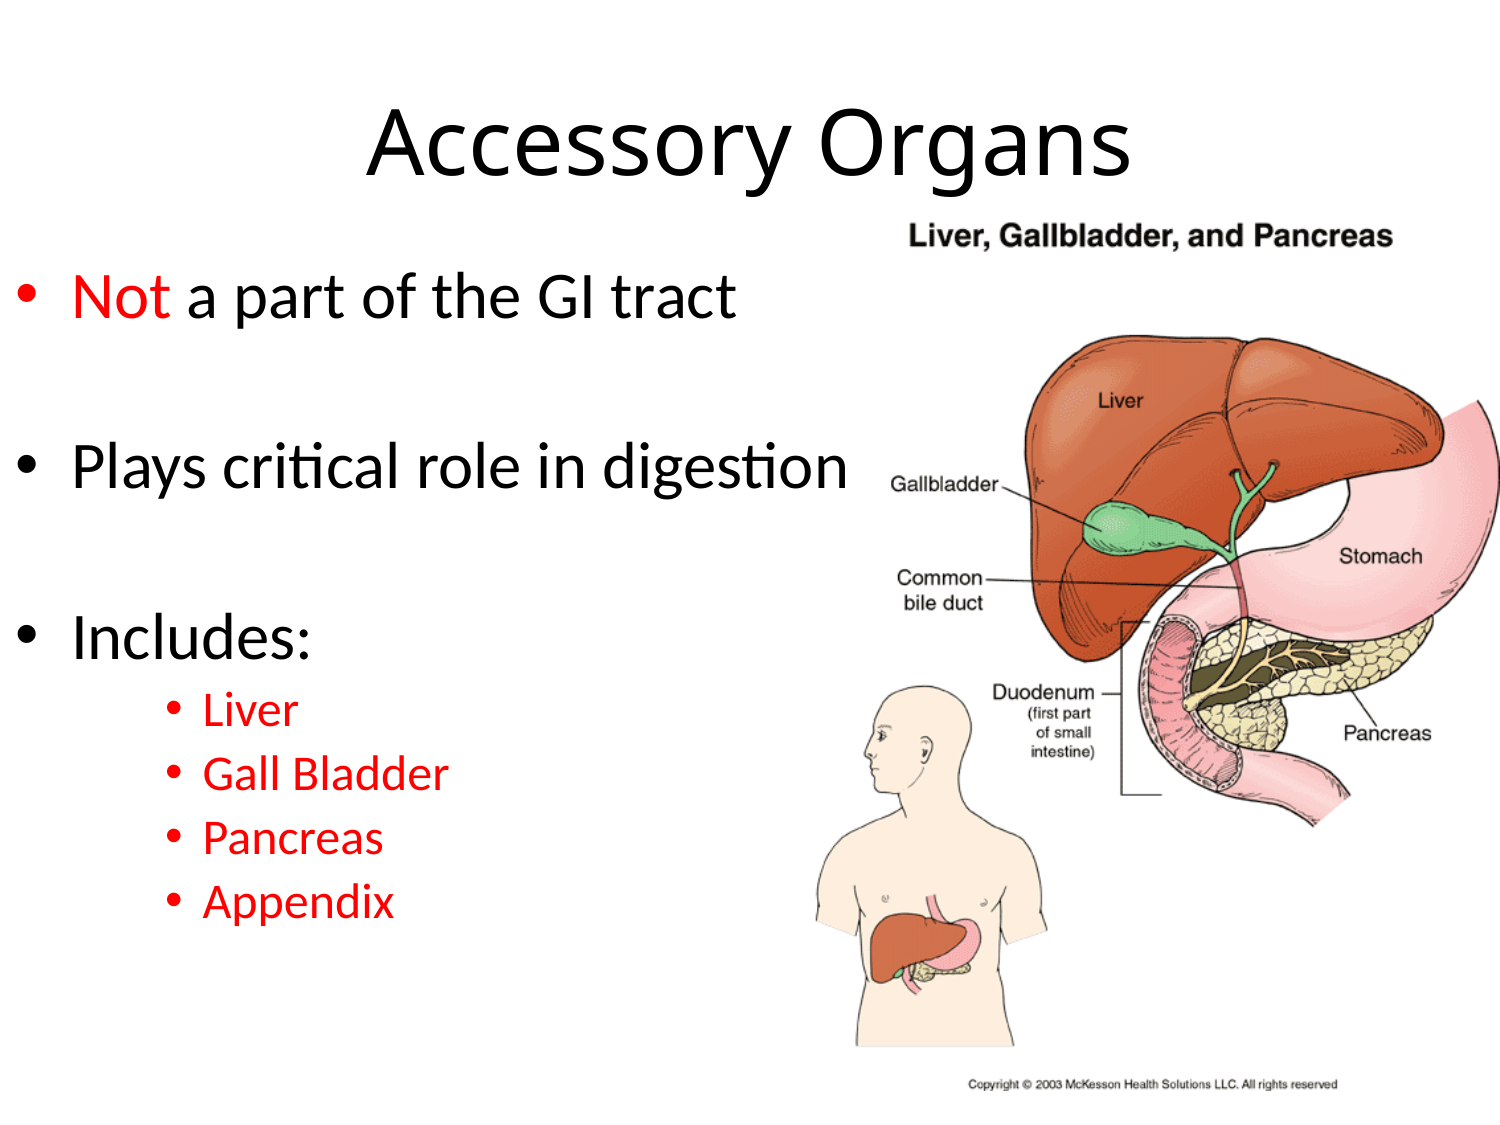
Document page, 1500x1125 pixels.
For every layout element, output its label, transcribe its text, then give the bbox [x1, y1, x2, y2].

list Not a part of the GI tract Plays critical role in digestion Includes: Liver Gall Bladder Pancreas Appendix [0, 253, 807, 996]
title Accessory Organs [75, 45, 1425, 233]
picture [812, 216, 1500, 1091]
